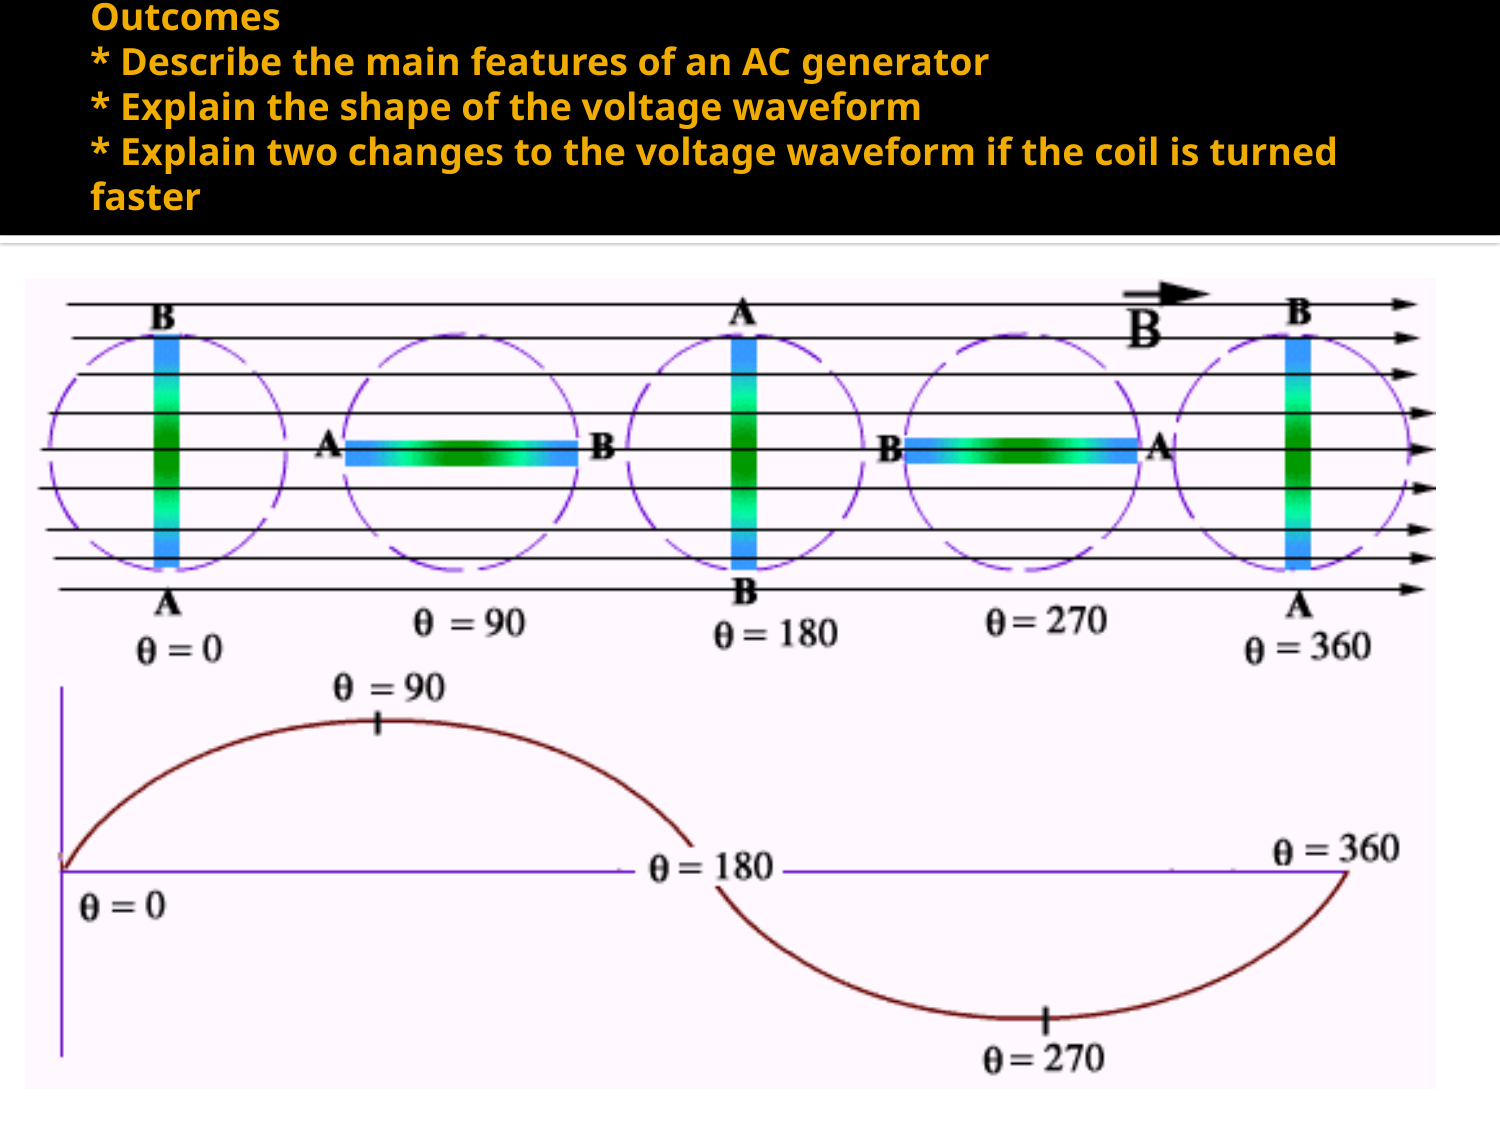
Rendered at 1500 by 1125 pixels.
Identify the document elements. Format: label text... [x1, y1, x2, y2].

title Outcomes * Describe the main features of an AC generator * Explain the shape of the voltage waveform * Explain two changes to the voltage waveform if the coil is turned faster [75, 25, 1425, 231]
picture [25, 278, 1436, 1089]
